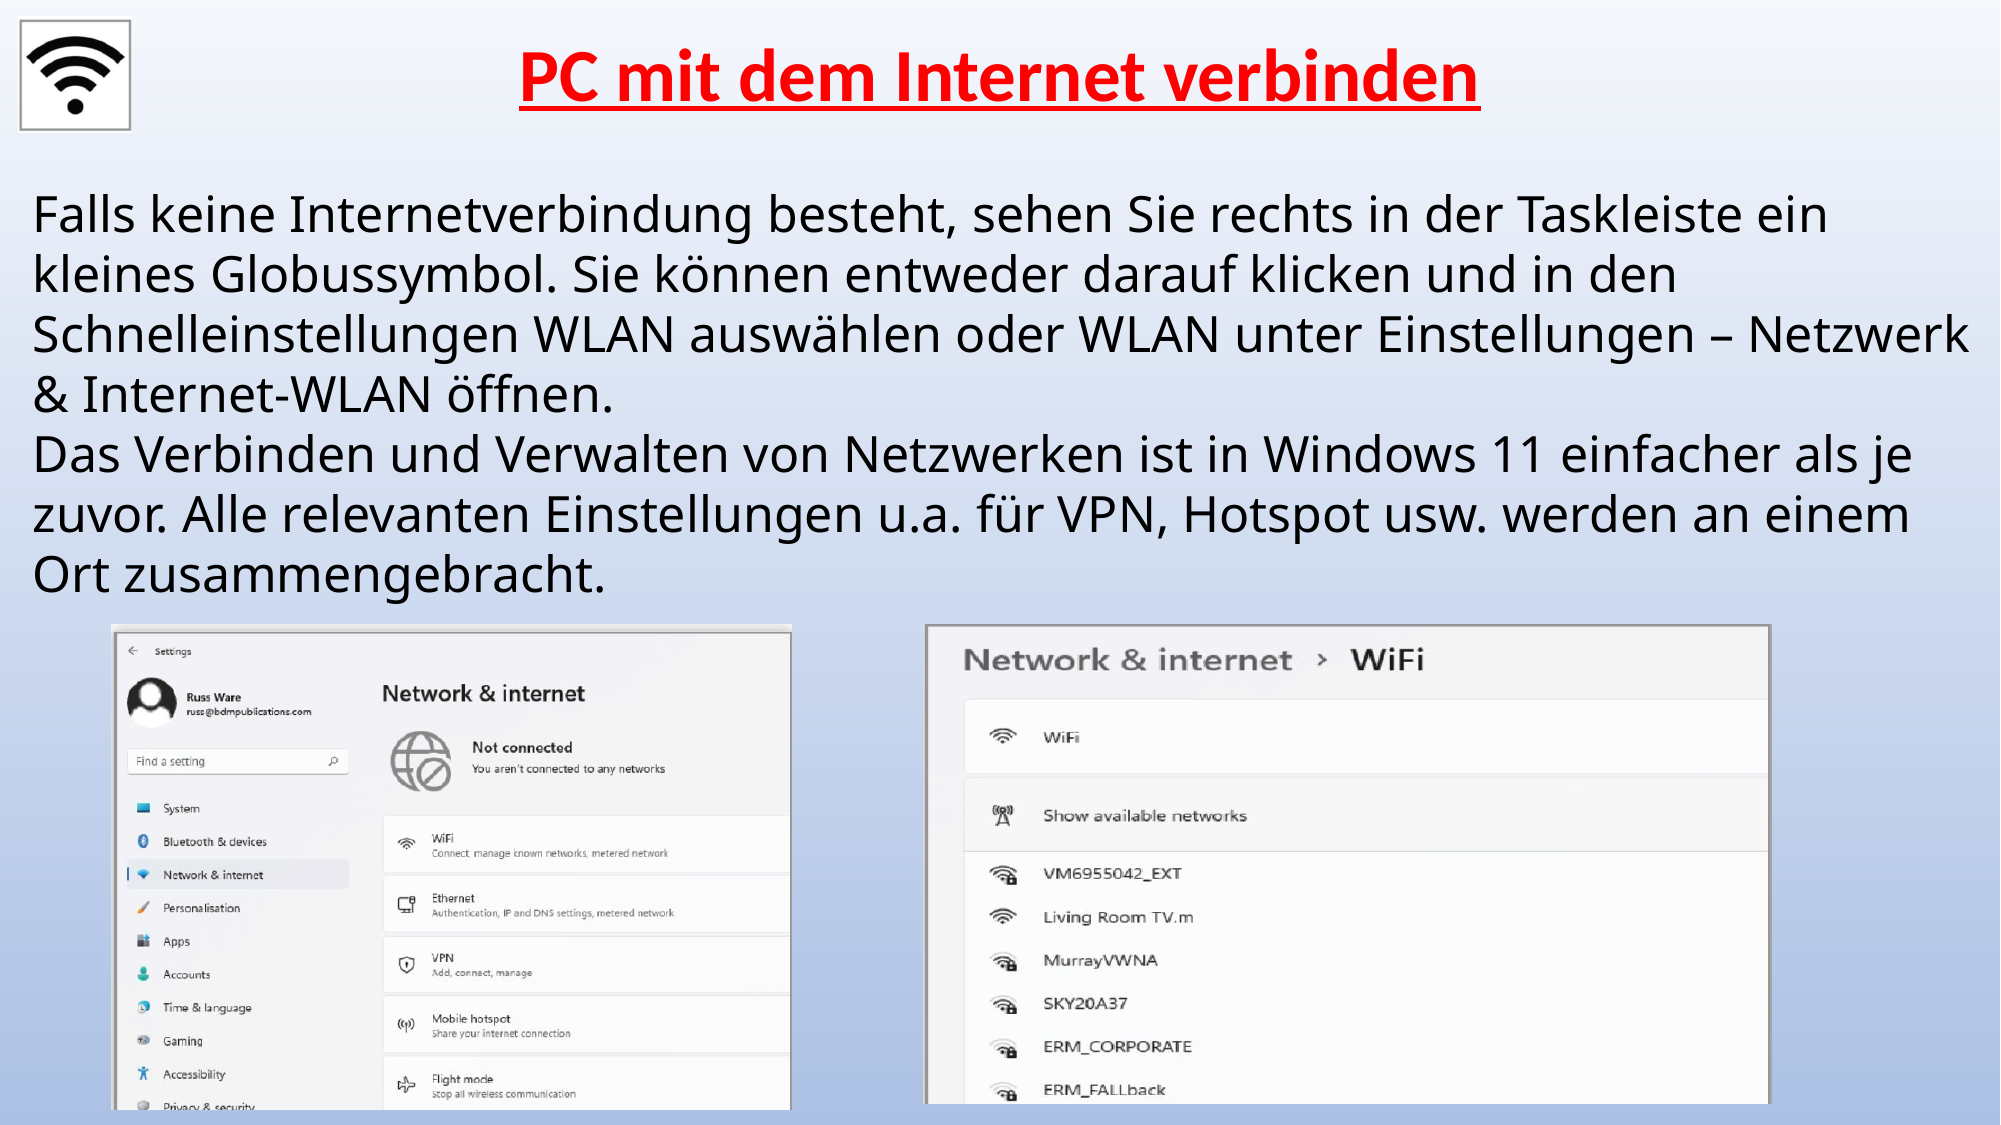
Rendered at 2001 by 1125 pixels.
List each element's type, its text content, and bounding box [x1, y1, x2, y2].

picture [111, 624, 793, 1110]
picture [923, 624, 1772, 1104]
picture [18, 16, 132, 133]
text_box Falls keine Internetverbindung besteht, sehen Sie rechts in der Taskleiste ein kleines Globussymbol. Sie können entweder darauf klicken und in den Schnelleinstellungen WLAN auswählen oder WLAN unter Einstellungen – Netzwerk & Internet-WLAN öffnen. Das Verbinden und Verwalten von Netzwerken ist in Windows 11 einfacher als je zuvor. Alle relevanten Einstellungen u.a. für VPN, Hotspot usw. werden an einem Ort zusammengebracht. [18, 175, 2000, 730]
text_box PC mit dem Internet verbinden [132, 19, 1889, 124]
